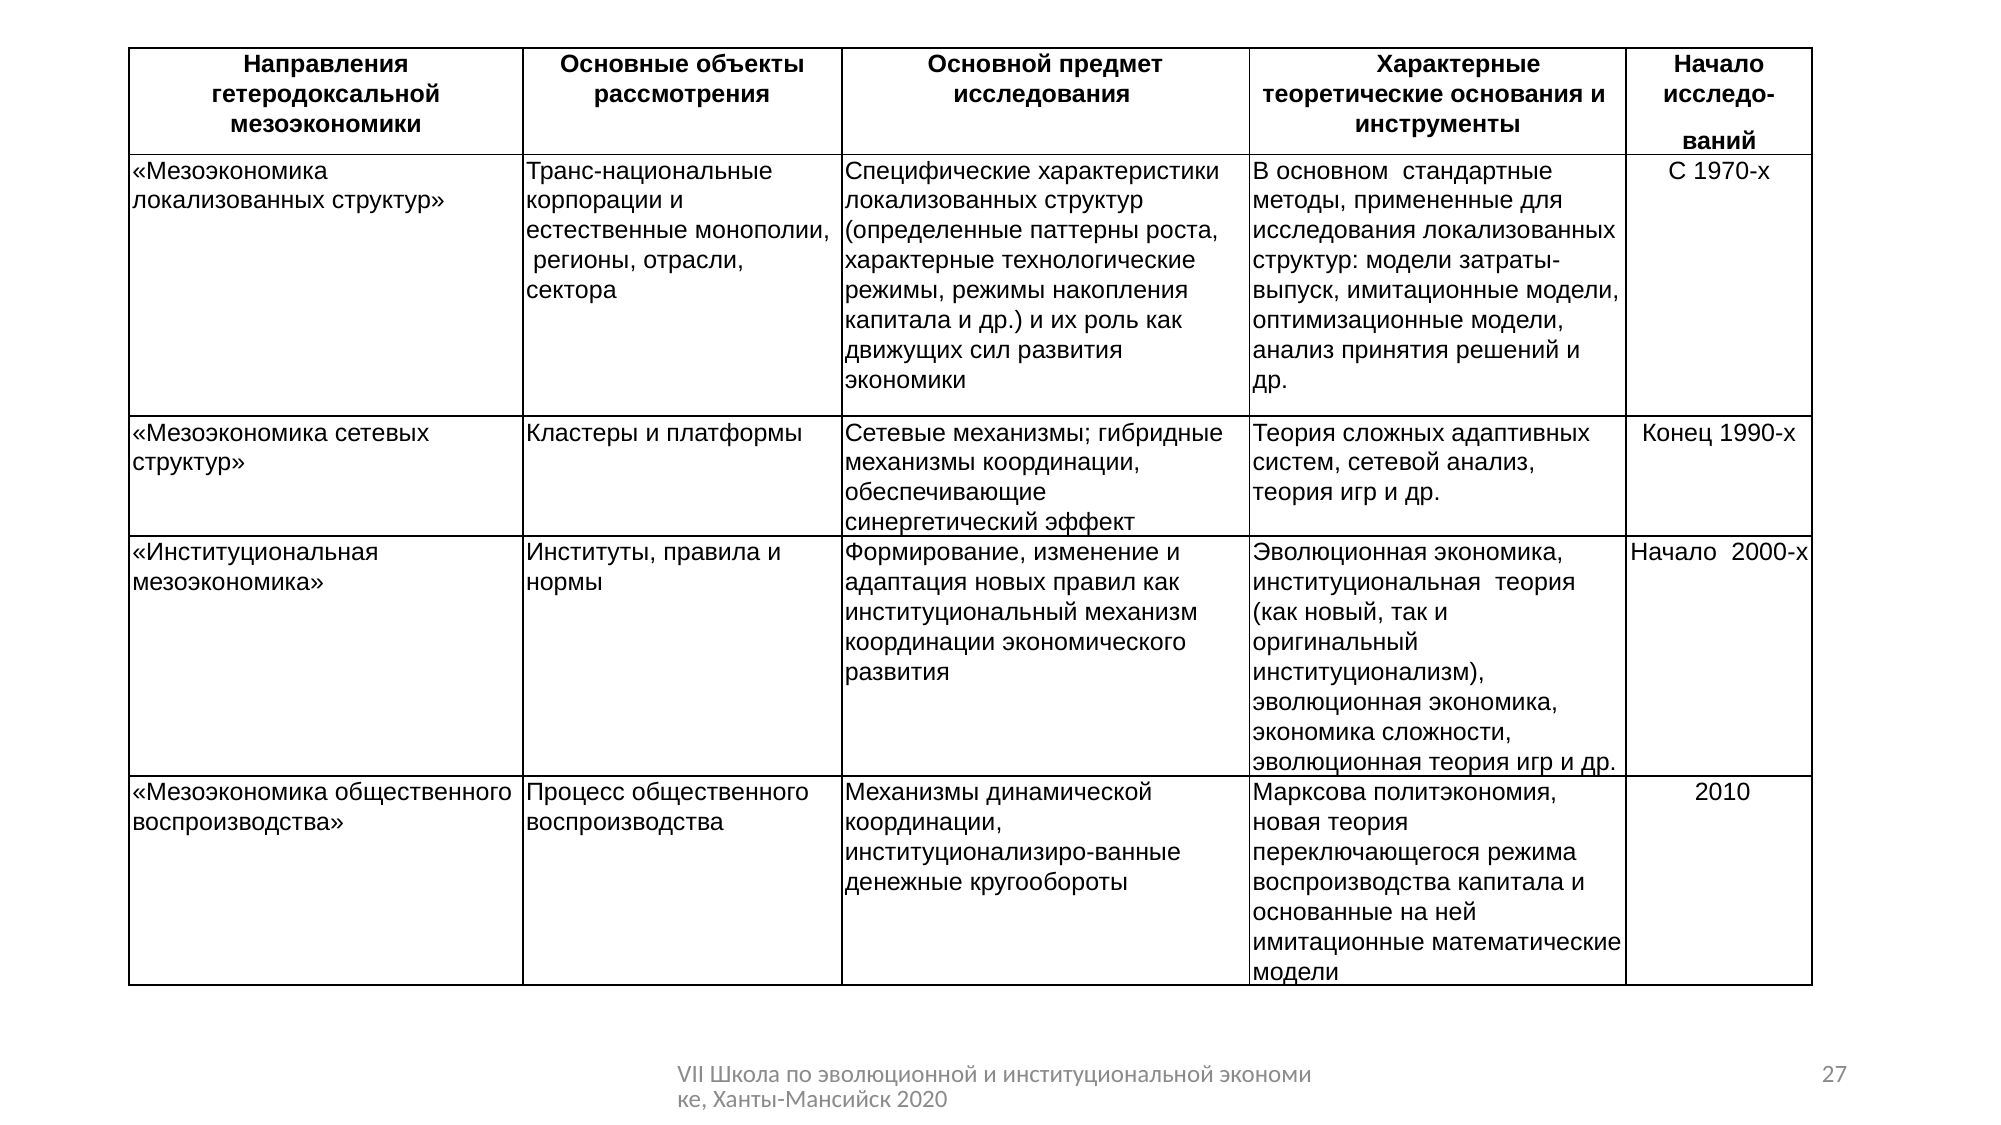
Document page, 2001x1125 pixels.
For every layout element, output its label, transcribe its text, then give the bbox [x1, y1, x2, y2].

footer VII Школа по эволюционной и институциональной экономике, Ханты-Мансийск 2020 [662, 1042, 1338, 1103]
table_cell Кластеры и платформы [524, 417, 841, 535]
table_header Основные объекты рассмотрения [524, 49, 841, 154]
table_cell С 1970-х [1627, 155, 1811, 415]
table_cell «Мезоэкономика общественного воспроизводства» [130, 777, 522, 984]
table_cell «Мезоэкономика сетевых структур» [130, 417, 522, 535]
table_cell «Мезоэкономика локализованных структур» [130, 155, 522, 415]
table_cell Марксова политэкономия, новая теория переключающегося режима воспроизводства капитала и основанные на ней имитационные математические модели [1250, 777, 1625, 984]
table_header Основной предмет исследования [843, 49, 1249, 154]
table_cell Механизмы динамической координации, институционализиро-ванные денежные кругообороты [843, 777, 1249, 984]
table_cell Сетевые механизмы; гибридные механизмы координации, обеспечивающие синергетический эффект [843, 417, 1249, 535]
table_cell Специфические характеристики локализованных структур (определенные паттерны роста, характерные технологические режимы, режимы накопления капитала и др.) и их роль как движущих сил развития экономики [843, 155, 1249, 415]
table_cell Эволюционная экономика, институциональная теория (как новый, так и оригинальный институционализм), эволюционная экономика, экономика сложности, эволюционная теория игр и др. [1250, 537, 1625, 775]
table_cell Институты, правила и нормы [524, 537, 841, 775]
table_cell Транс-национальные корпорации и естественные монополии, регионы, отрасли, сектора [524, 155, 841, 415]
table_cell Теория сложных адаптивных систем, сетевой анализ, теория игр и др. [1250, 417, 1625, 535]
table_cell Процесс общественного воспроизводства [524, 777, 841, 984]
table_cell В основном стандартные методы, примененные для исследования локализованных структур: модели затраты-выпуск, имитационные модели, oптимизационные модели, анализ принятия решений и др. [1250, 155, 1625, 415]
table_header Начало исследо- ваний [1627, 49, 1811, 154]
table_cell 2010 [1627, 777, 1811, 984]
table_cell Конец 1990-х [1627, 417, 1811, 535]
table_header Направления гетеродоксальной мезоэкономики [130, 49, 522, 154]
table_cell Начало 2000-х [1627, 537, 1811, 775]
table_header Характерные теоретические основания и инструменты [1250, 49, 1625, 154]
table_cell Формирование, изменение и адаптация новых правил как институциональный механизм координации экономического развития [843, 537, 1249, 775]
table_cell «Институциональная мезоэкономика» [130, 537, 522, 775]
slide_number 27 [1412, 1042, 1863, 1103]
